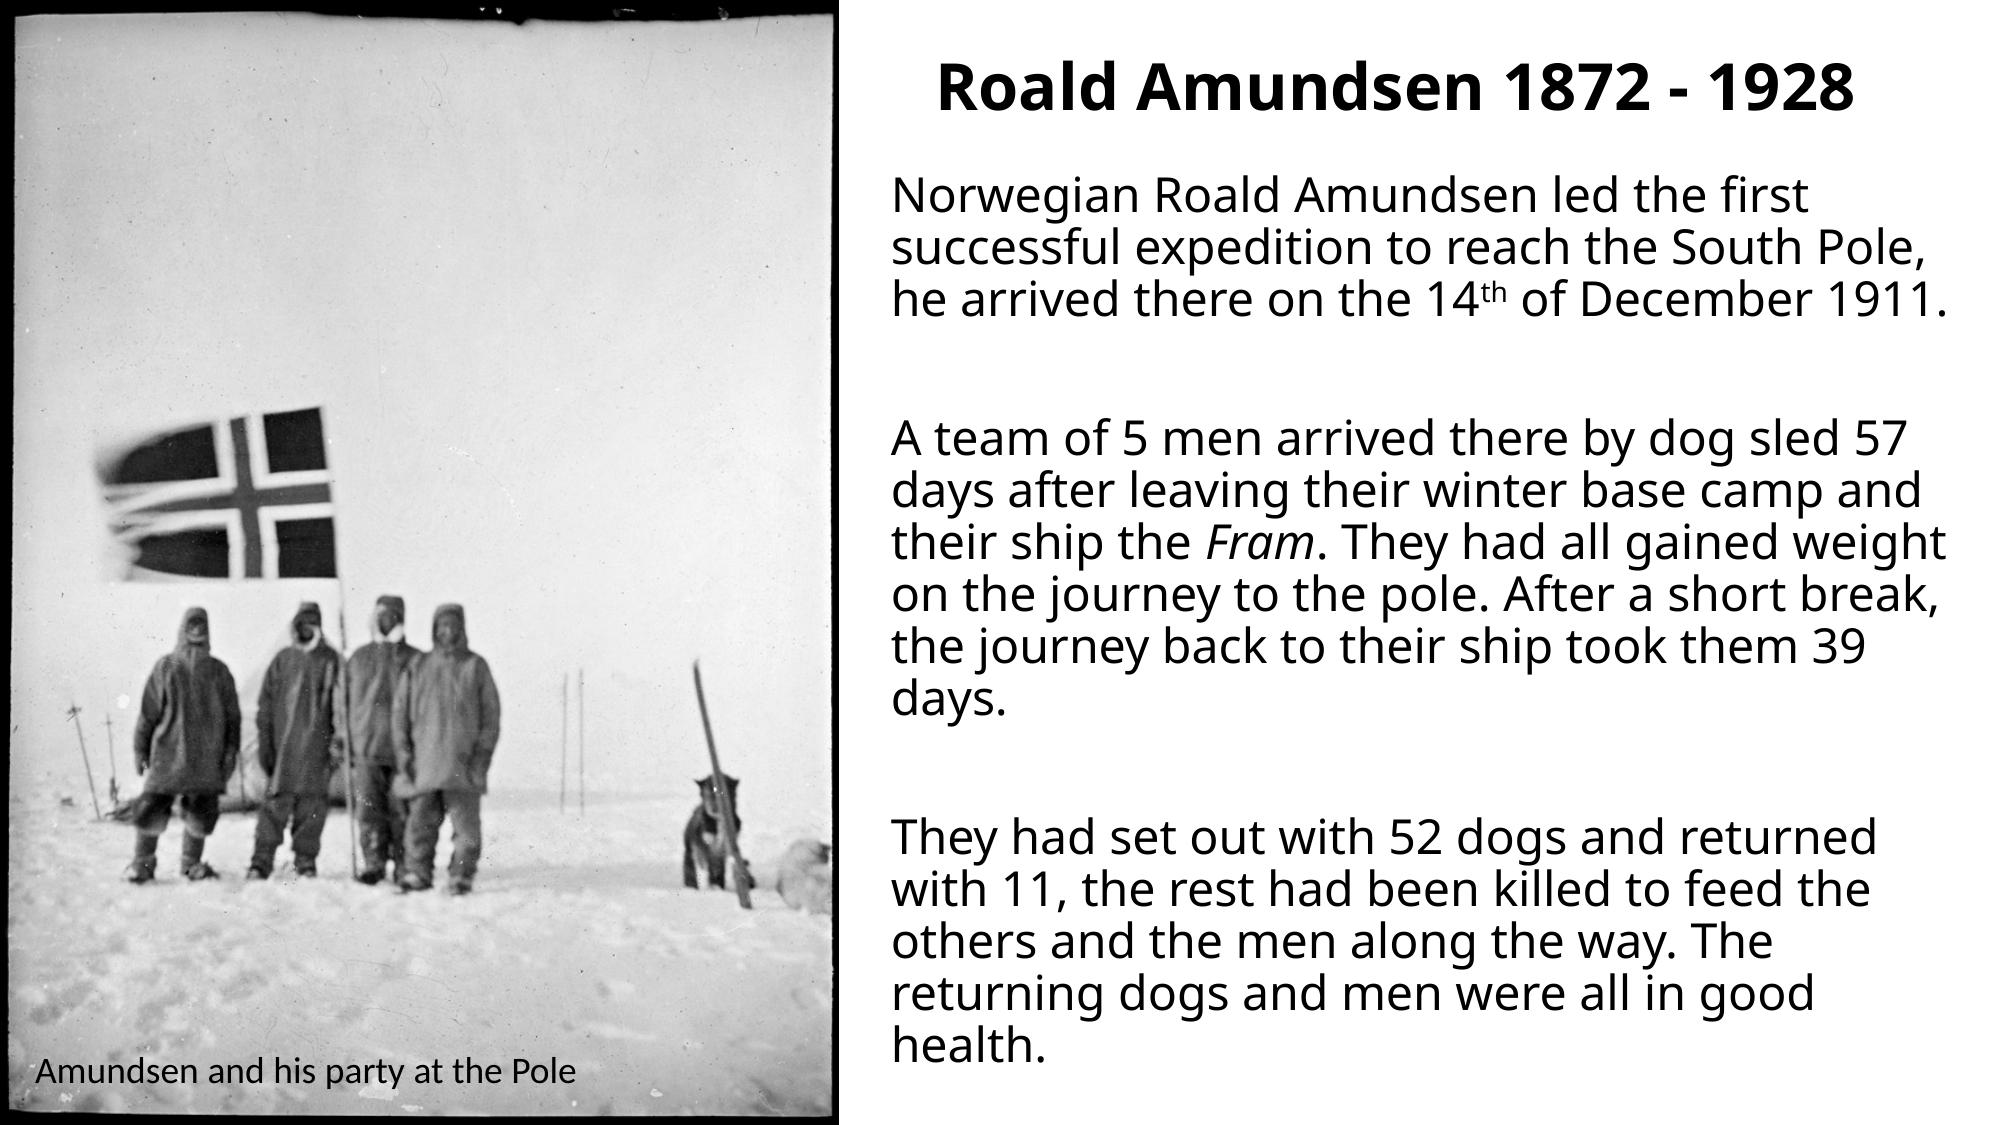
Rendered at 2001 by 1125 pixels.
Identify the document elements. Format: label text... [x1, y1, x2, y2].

list Norwegian Roald Amundsen led the first successful expedition to reach the South Pole, he arrived there on the 14th of December 1911. A team of 5 men arrived there by dog sled 57 days after leaving their winter base camp and their ship the Fram. They had all gained weight on the journey to the pole. After a short break, the journey back to their ship took them 39 days. They had set out with 52 dogs and returned with 11, the rest had been killed to feed the others and the men along the way. The returning dogs and men were all in good health. [875, 163, 1981, 1125]
picture [0, 0, 839, 1125]
title Roald Amundsen 1872 - 1928 [893, 18, 1898, 160]
